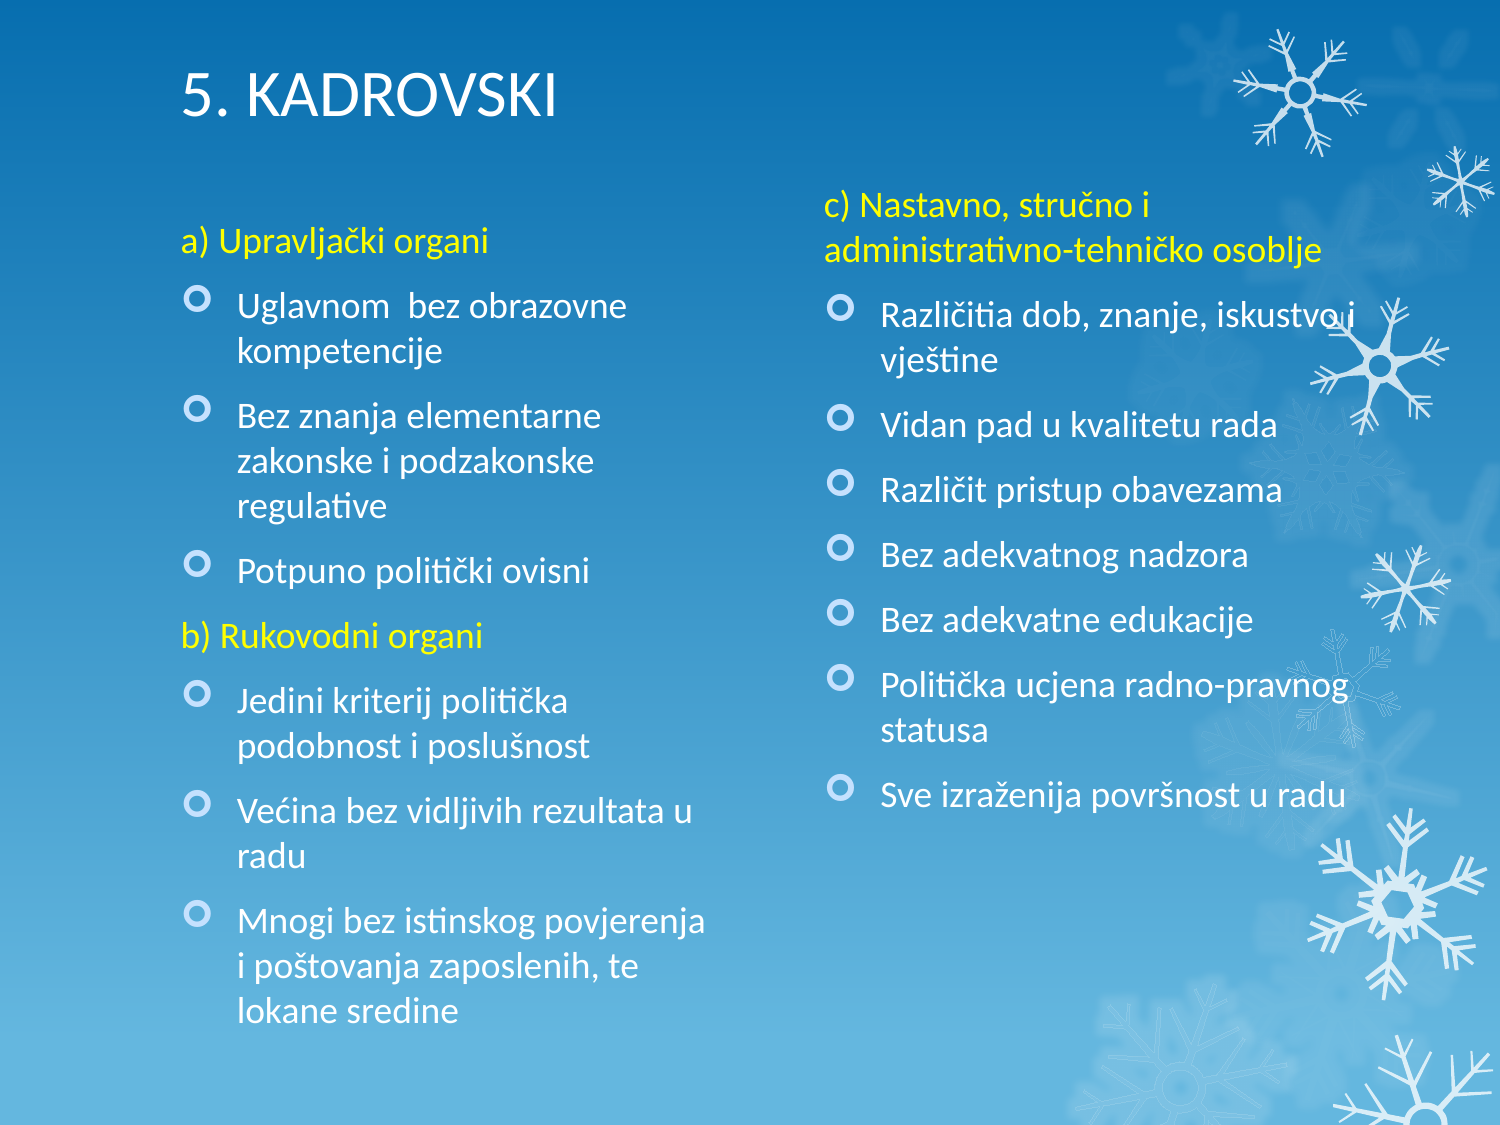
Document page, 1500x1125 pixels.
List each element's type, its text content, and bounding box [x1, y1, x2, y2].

list a) Upravljački organi Uglavnom bez obrazovne kompetencije Bez znanja elementarne zakonske i podzakonske regulative Potpuno politički ovisni b) Rukovodni organi Jedini kriterij politička podobnost i poslušnost Većina bez vidljivih rezultata u radu Mnogi bez istinskog povjerenja i poštovanja zaposlenih, te lokane sredine [165, 208, 735, 1083]
title 5. KADROVSKI [165, 30, 1334, 149]
list c) Nastavno, stručno i administrativno-tehničko osoblje Različitia dob, znanje, iskustvo i vještine Vidan pad u kvalitetu rada Različit pristup obavezama Bez adekvatnog nadzora Bez adekvatne edukacije Politička ucjena radno-pravnog statusa Sve izraženija površnost u radu [809, 172, 1379, 932]
